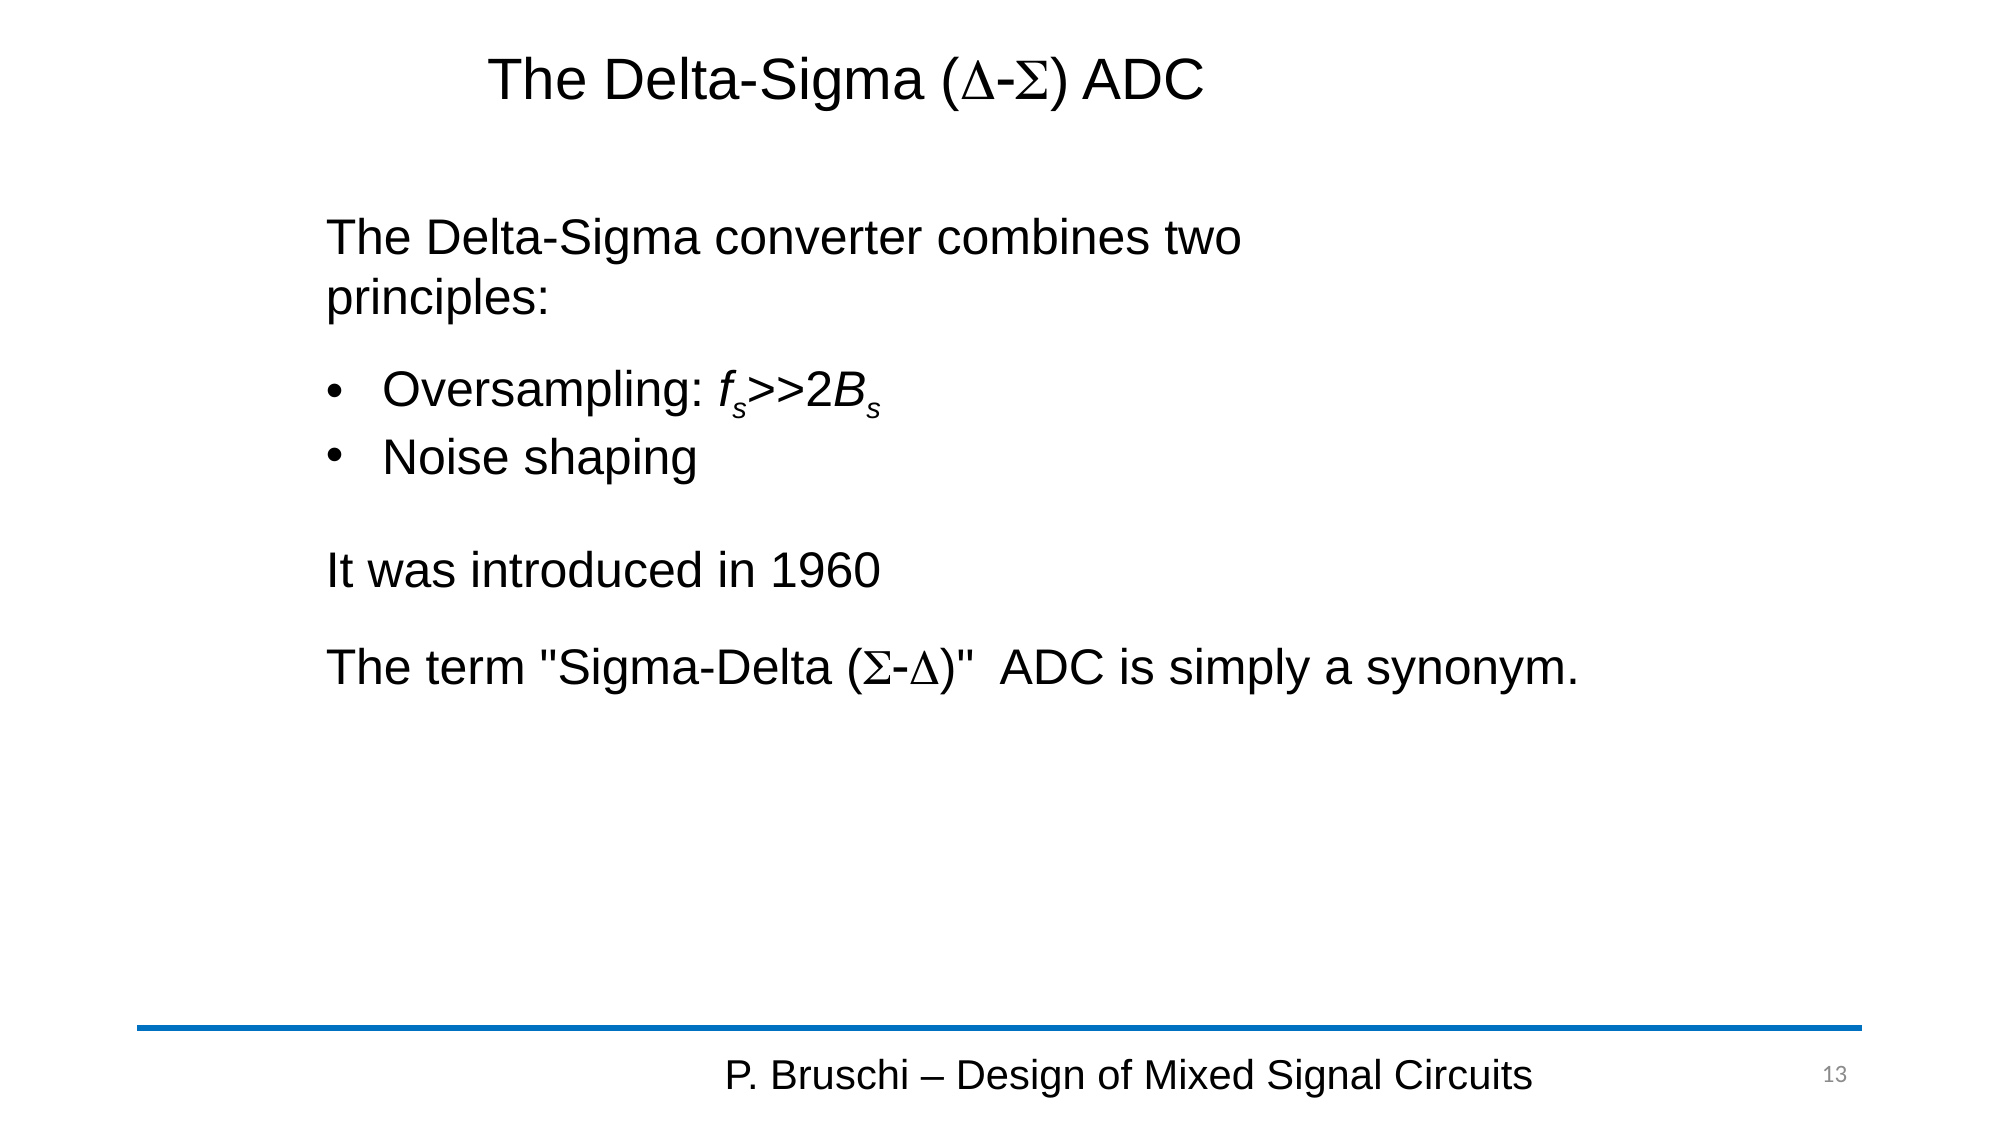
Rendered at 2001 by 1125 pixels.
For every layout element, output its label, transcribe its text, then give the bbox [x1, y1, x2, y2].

title The Delta-Sigma (D-S) ADC [72, 26, 1620, 136]
slide_number 13 [1718, 1042, 1863, 1103]
text_box It was introduced in 1960 [311, 530, 974, 606]
text_box The Delta-Sigma converter combines two principles: [311, 197, 1268, 333]
footer P. Bruschi – Design of Mixed Signal Circuits [662, 1042, 1596, 1103]
text_box Oversampling: fs>>2Bs Noise shaping [311, 348, 1268, 492]
text_box The term "Sigma-Delta (S-D)" ADC is simply a synonym. [310, 627, 1596, 763]
